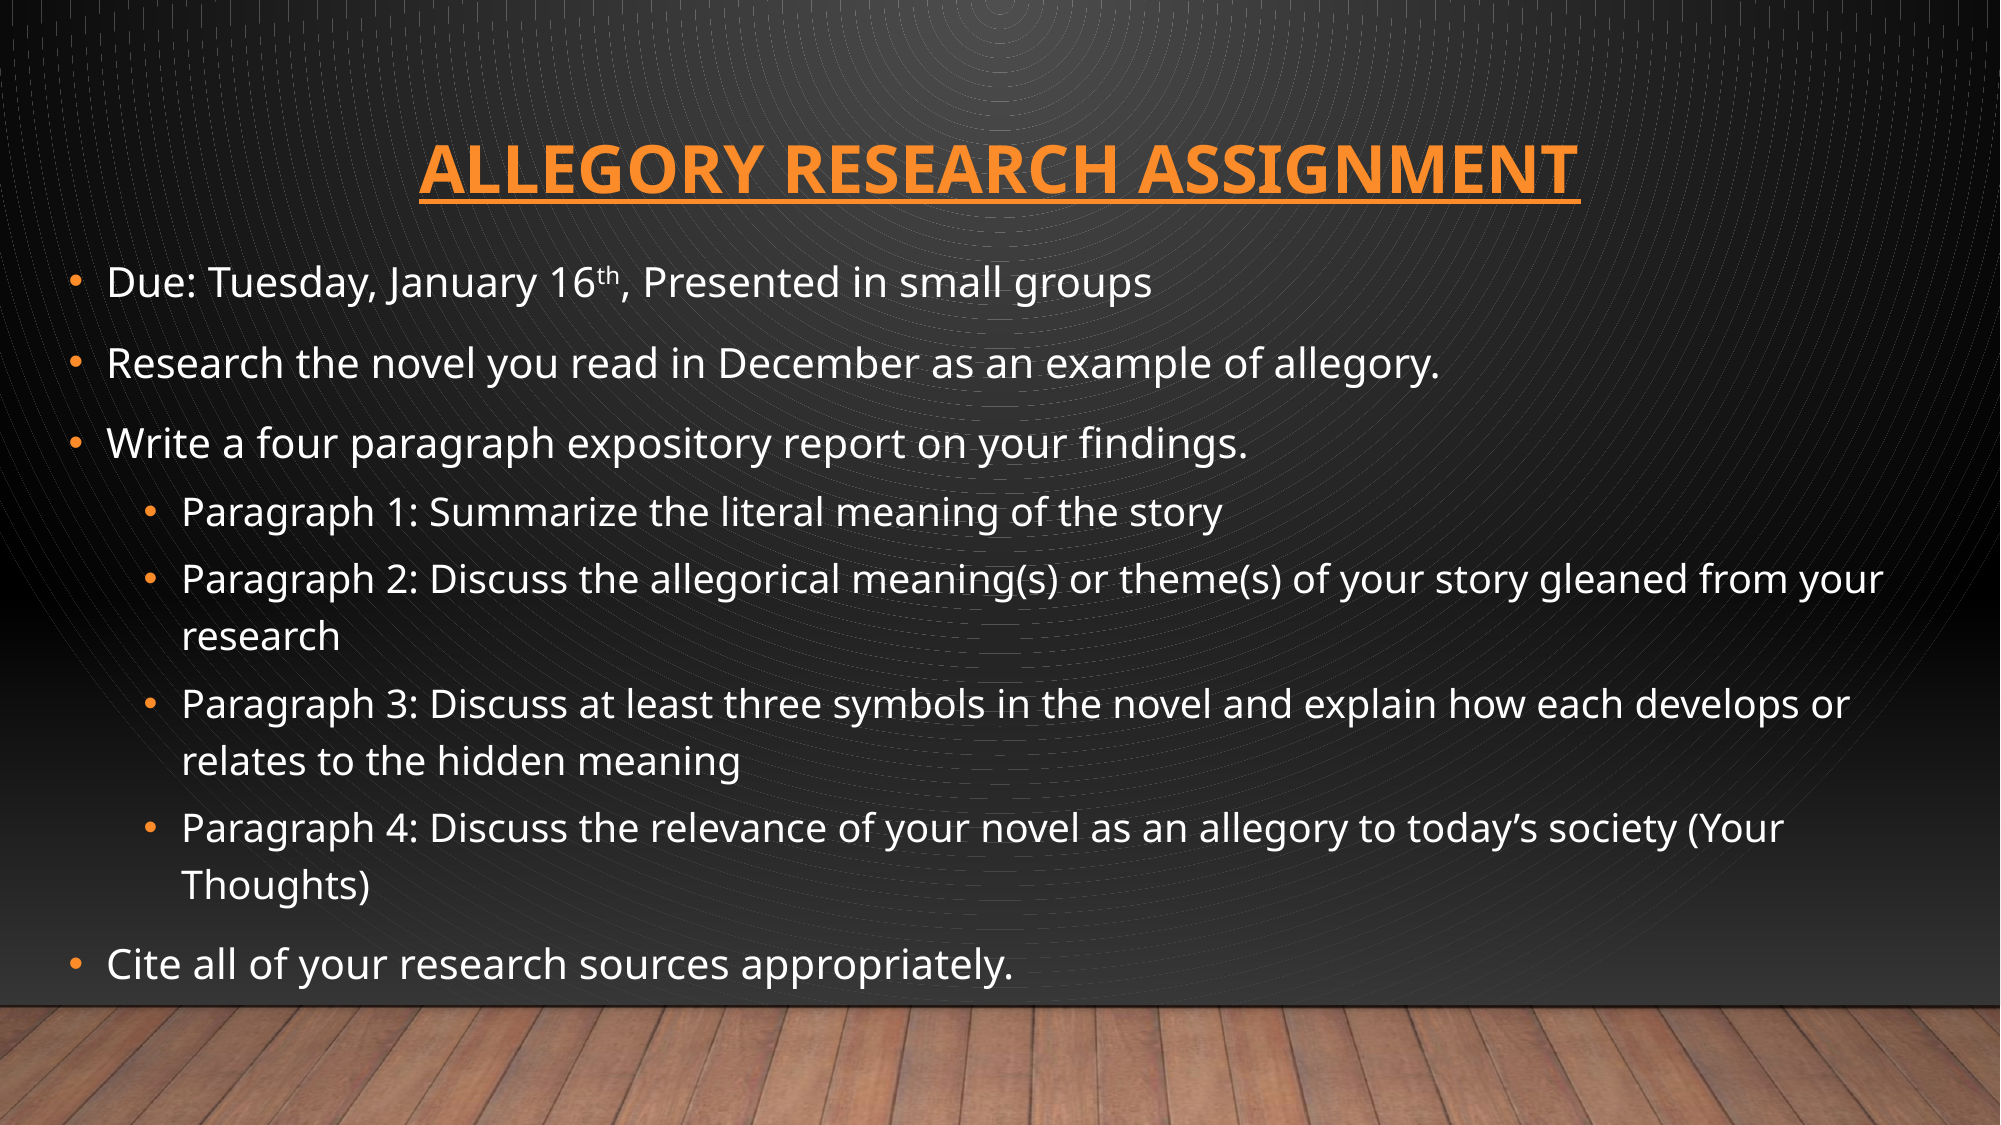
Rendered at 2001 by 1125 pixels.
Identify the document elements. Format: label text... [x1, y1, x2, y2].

title Allegory Research Assignment [237, 86, 1763, 238]
picture [0, 1005, 2000, 1125]
list Due: Tuesday, January 16th, Presented in small groups Research the novel you read in December as an example of allegory. Write a four paragraph expository report on your findings. Paragraph 1: Summarize the literal meaning of the story Paragraph 2: Discuss the allegorical meaning(s) or theme(s) of your story gleaned from your research Paragraph 3: Discuss at least three symbols in the novel and explain how each develops or relates to the hidden meaning Paragraph 4: Discuss the relevance of your novel as an allegory to today’s society (Your Thoughts) Cite all of your research sources appropriately. [53, 238, 1959, 984]
